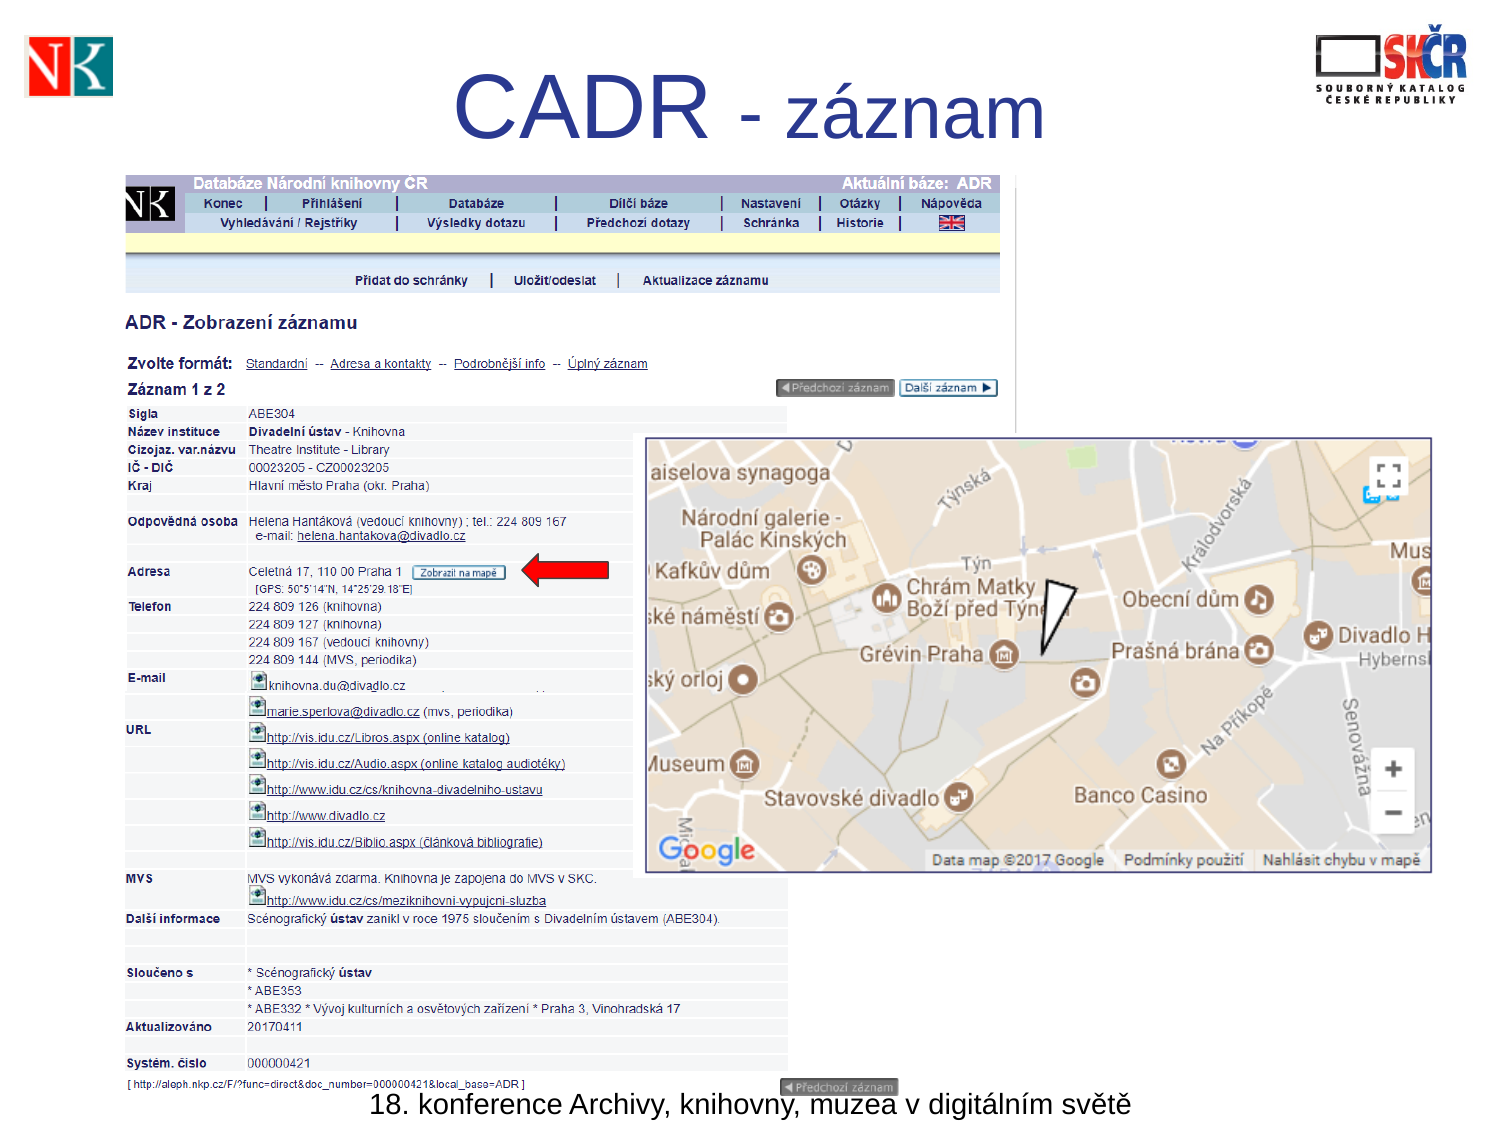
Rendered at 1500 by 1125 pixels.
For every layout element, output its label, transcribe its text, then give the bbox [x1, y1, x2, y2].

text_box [113, 174, 1017, 1104]
picture [633, 433, 1441, 878]
slide_number 18. konference Archivy, knihovny, muzea v digitálním světě [24, 1081, 1478, 1125]
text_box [23, 10, 1489, 124]
title CADR - záznam [75, 131, 1425, 176]
